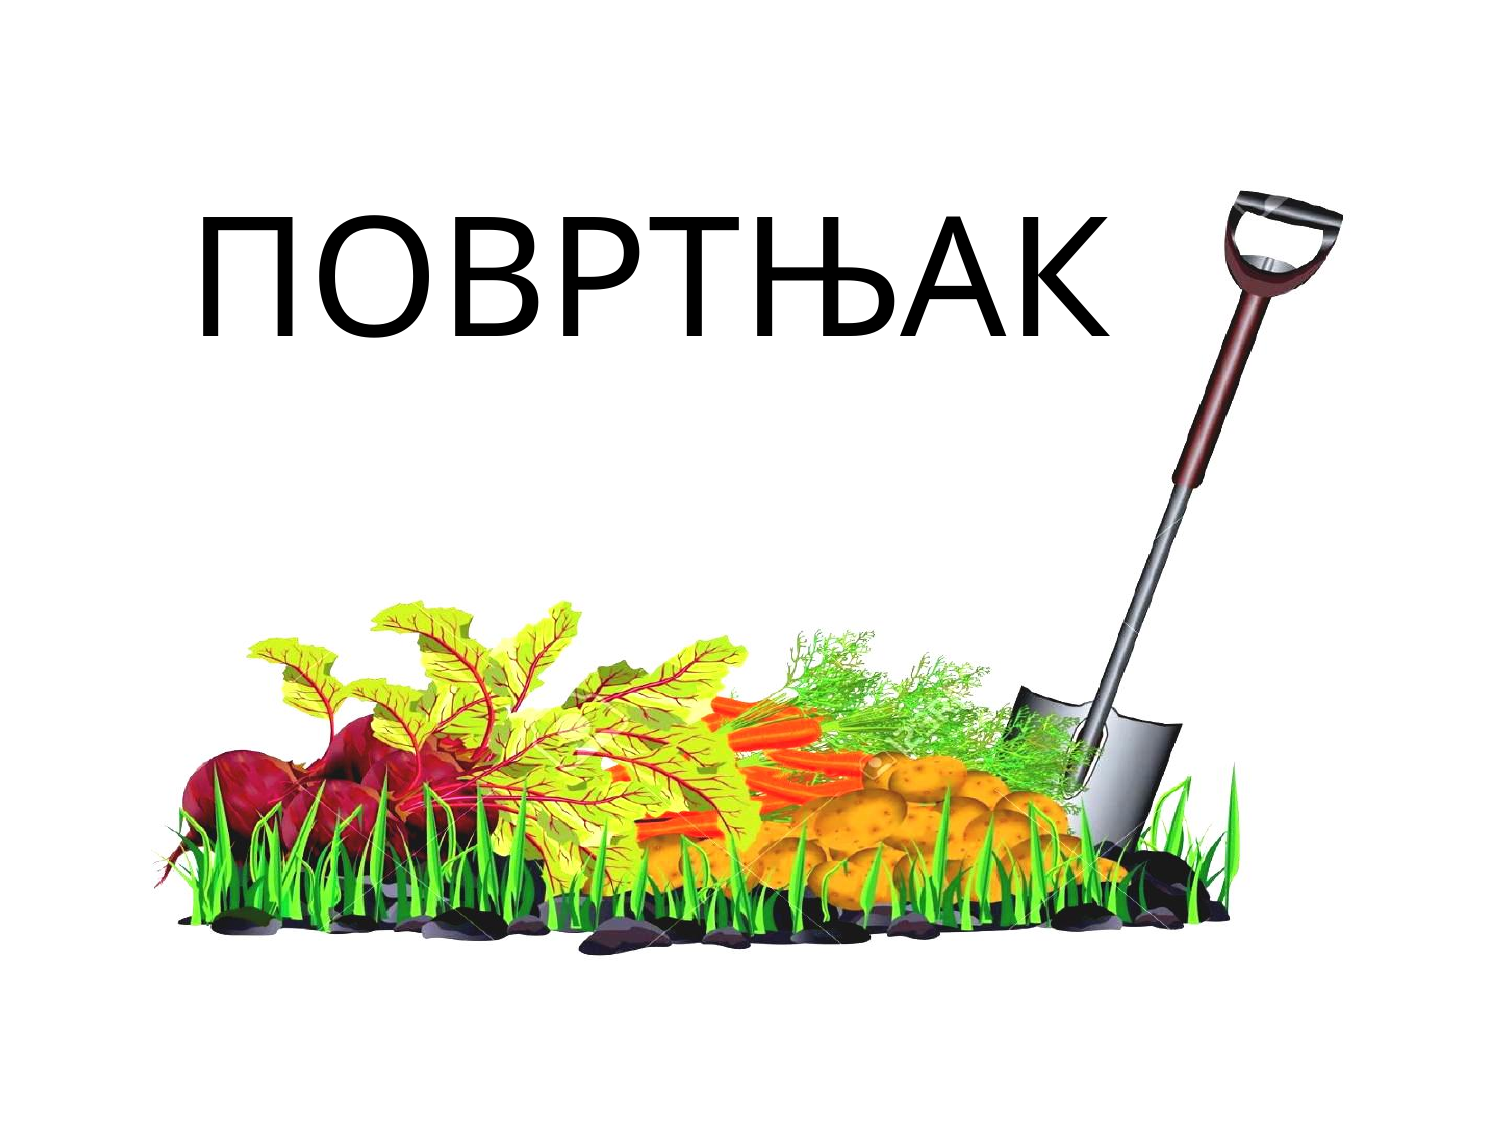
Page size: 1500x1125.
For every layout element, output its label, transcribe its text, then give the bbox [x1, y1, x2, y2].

picture [135, 174, 1353, 1076]
title ПОВРТЊАК [76, 149, 1222, 391]
